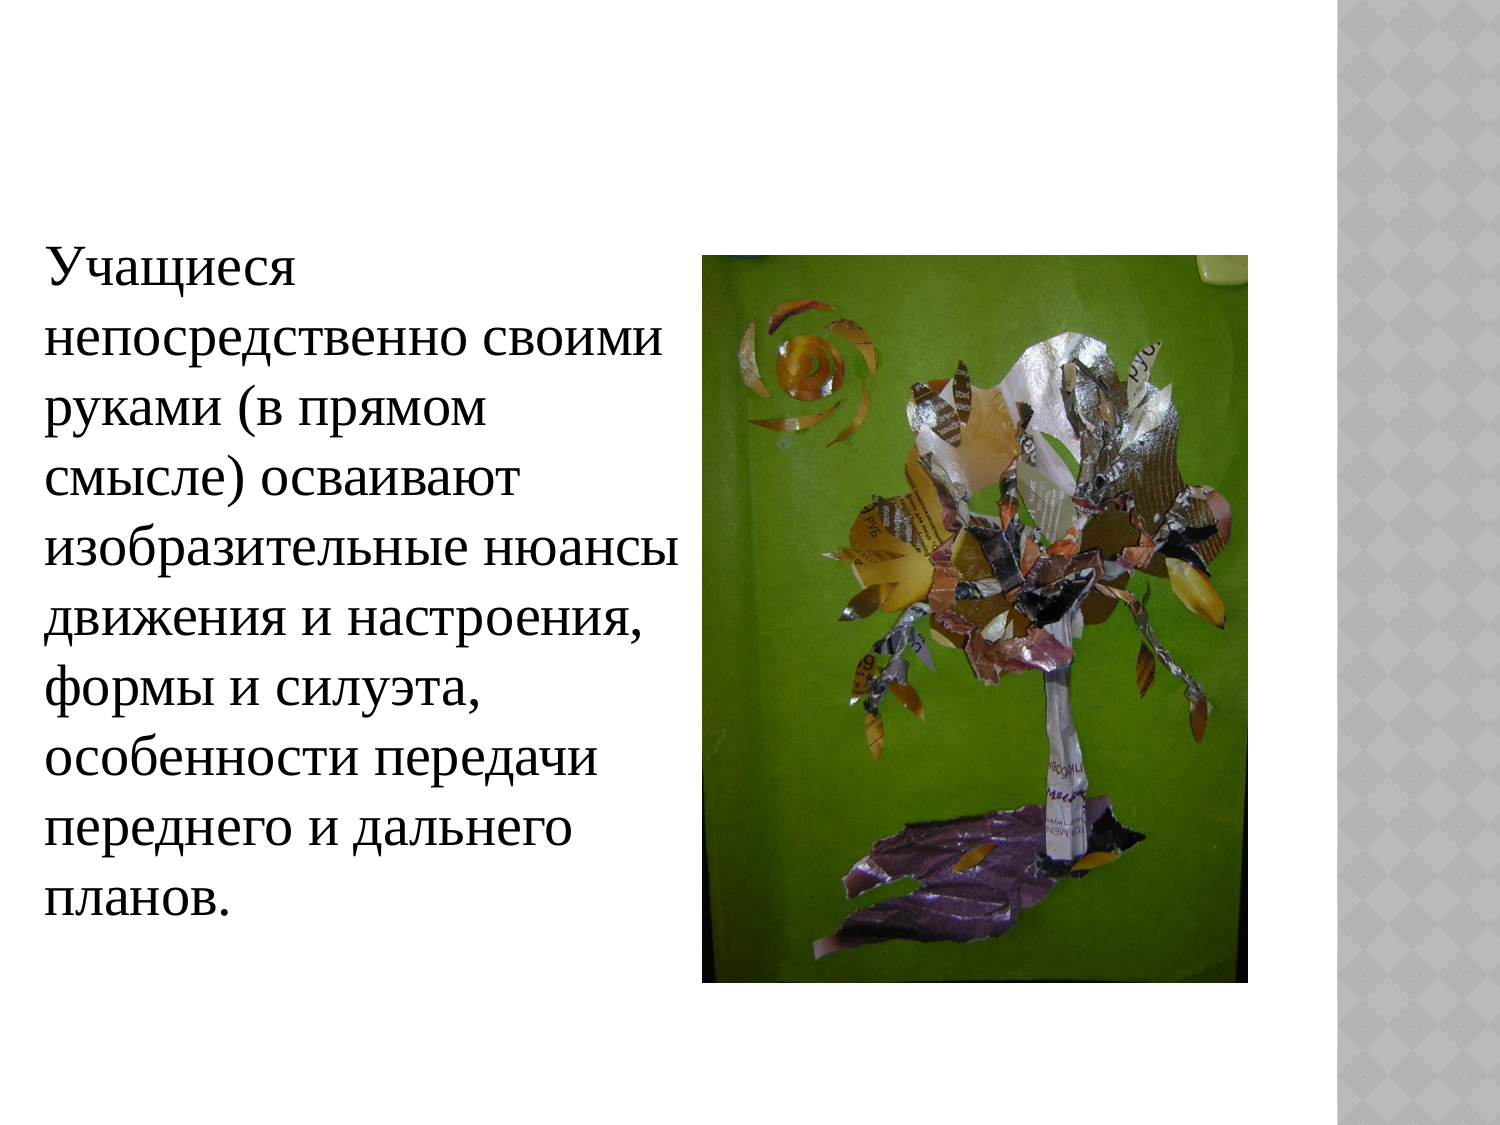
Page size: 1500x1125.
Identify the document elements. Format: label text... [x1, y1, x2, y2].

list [702, 254, 1248, 983]
text_box Учащиеся непосредственно своими руками (в прямом смысле) осваивают изобразительные нюансы движения и настроения, формы и силуэта, особенности передачи переднего и дальнего планов. [29, 219, 703, 935]
